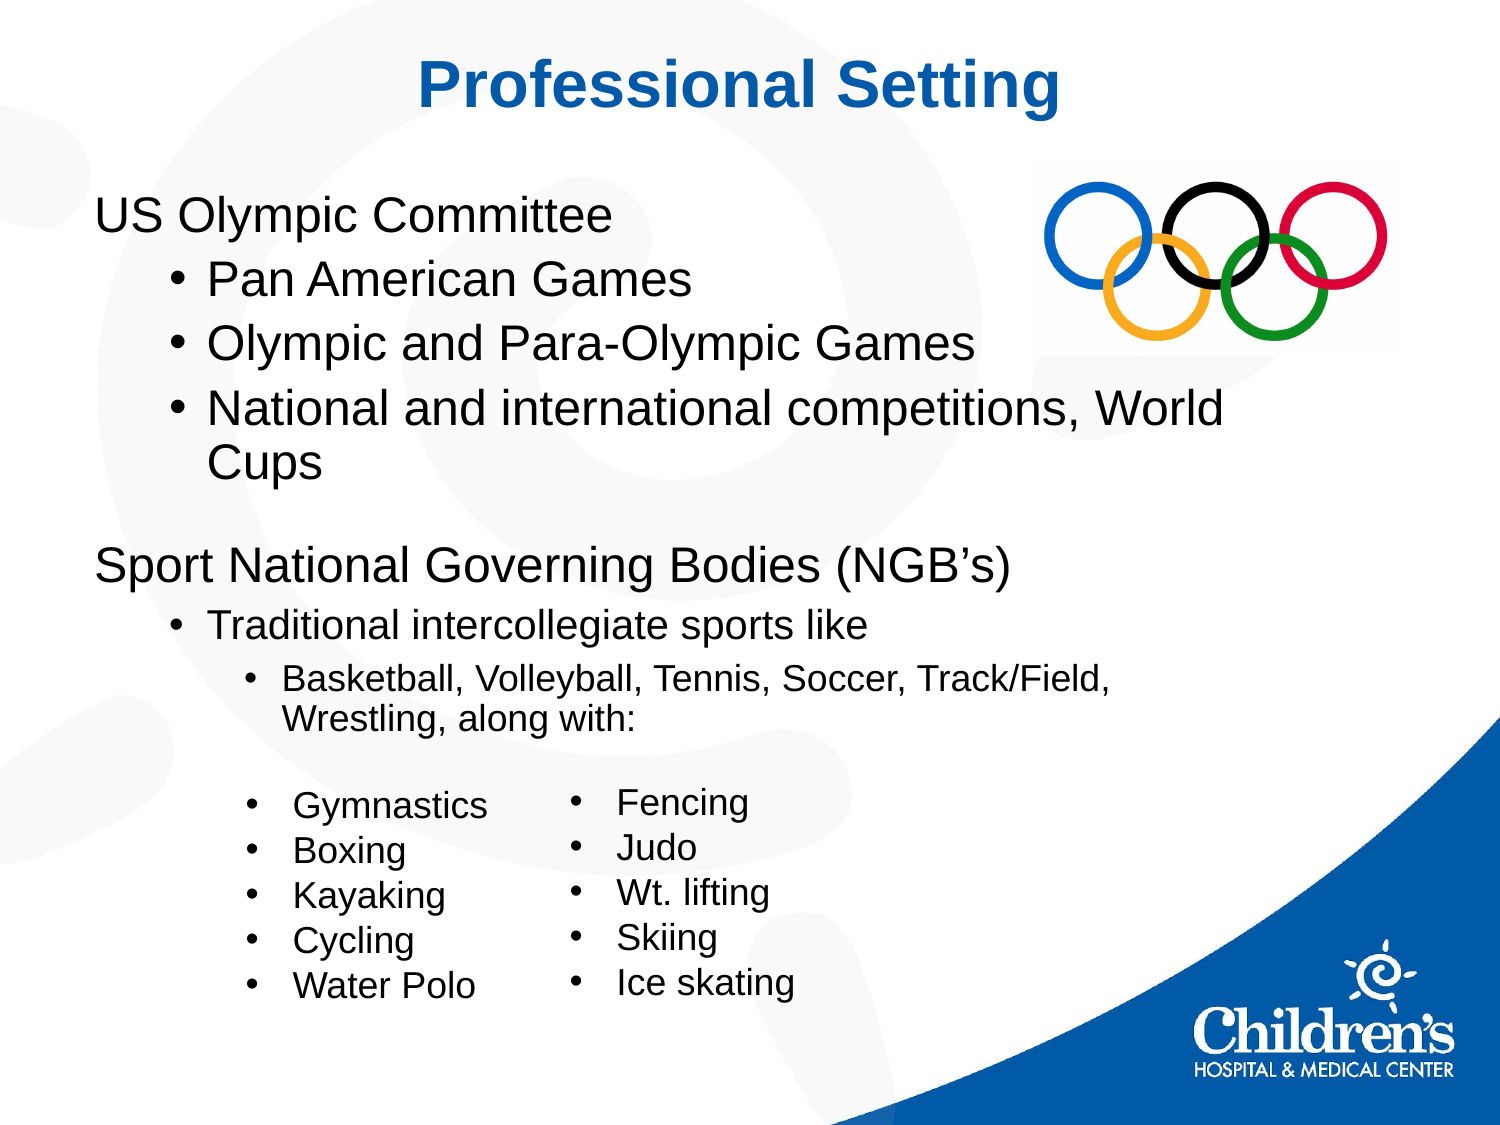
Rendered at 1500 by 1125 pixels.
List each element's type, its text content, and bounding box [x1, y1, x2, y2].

title Professional Setting [261, 13, 1219, 159]
list US Olympic Committee Pan American Games Olympic and Para-Olympic Games National and international competitions, World Cups Sport National Governing Bodies (NGB’s) Traditional intercollegiate sports like Basketball, Volleyball, Tennis, Soccer, Track/Field, Wrestling, along with: [79, 181, 1281, 1112]
picture [0, 0, 1500, 1125]
text_box Gymnastics Boxing Kayaking Cycling Water Polo [80, 773, 545, 1014]
text_box Fencing Judo Wt. lifting Skiing Ice skating [554, 770, 1000, 1061]
